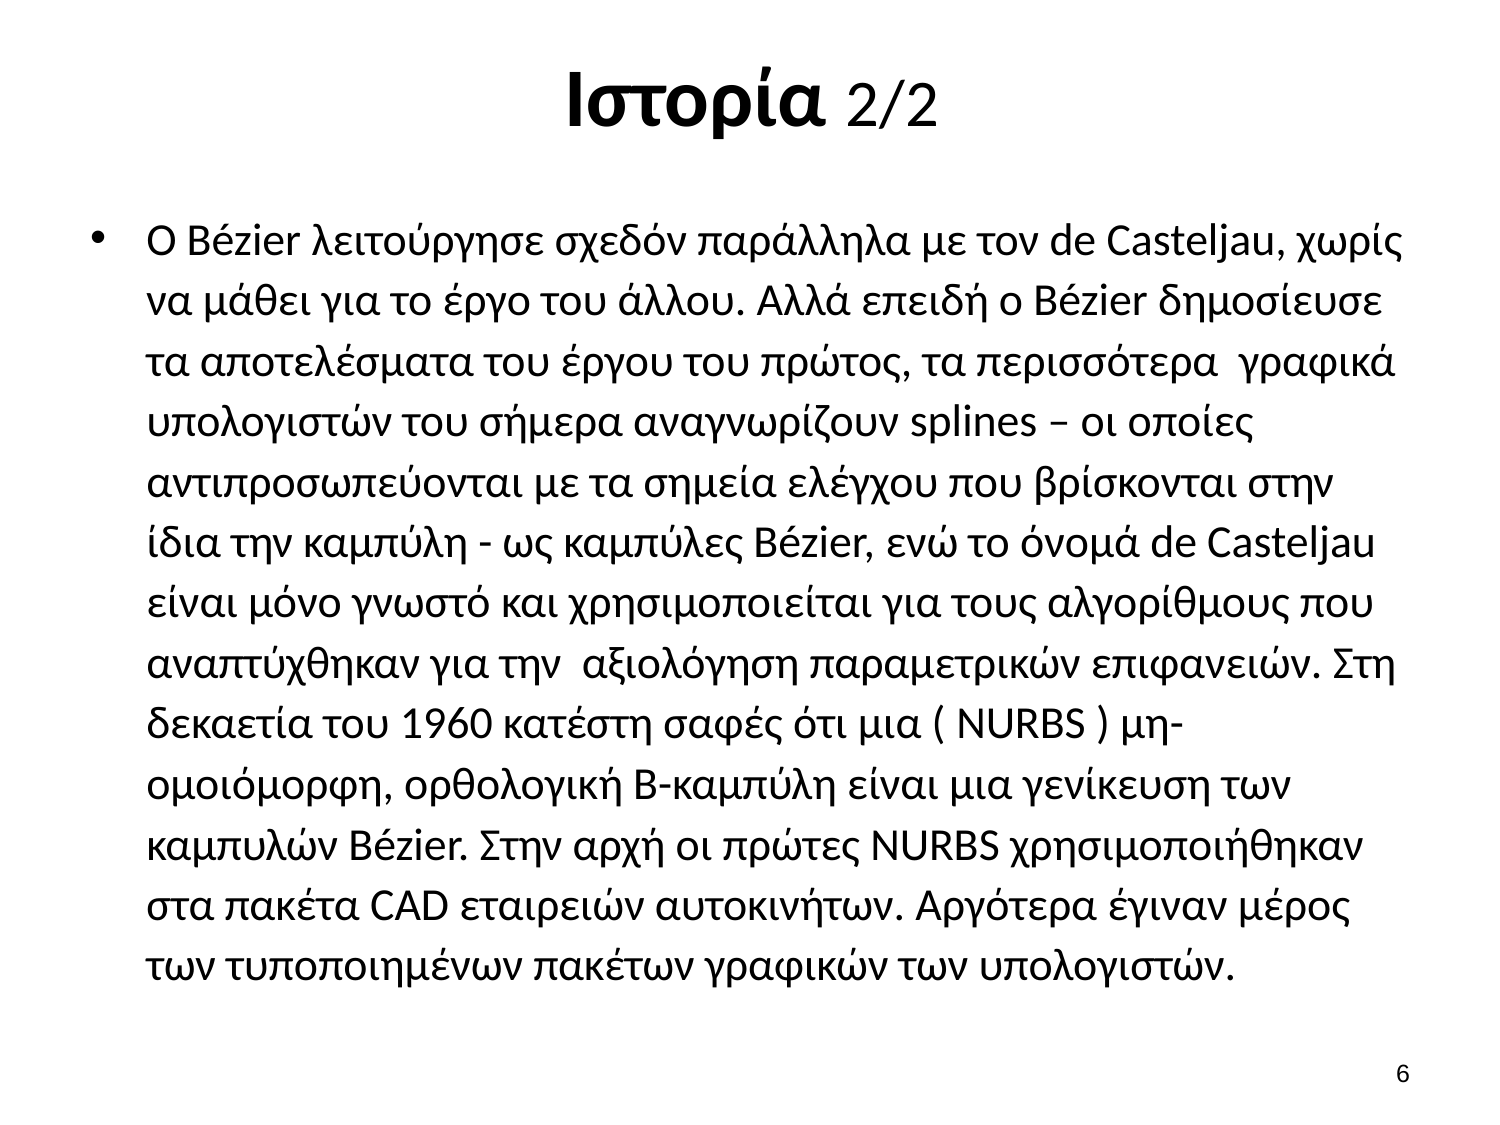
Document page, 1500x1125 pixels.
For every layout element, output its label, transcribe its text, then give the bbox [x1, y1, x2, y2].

title Ιστορία 2/2 [76, 19, 1427, 169]
slide_number 5 [1074, 1042, 1425, 1103]
list Ο Bézier λειτούργησε σχεδόν παράλληλα με τον de Casteljau, χωρίς να μάθει για το έργο του άλλου. Αλλά επειδή ο Bézier δημοσίευσε τα αποτελέσματα του έργου του πρώτος, τα περισσότερα γραφικά υπολογιστών του σήμερα αναγνωρίζουν splines – οι οποίες αντιπροσωπεύονται με τα σημεία ελέγχου που βρίσκονται στην ίδια την καμπύλη - ως καμπύλες Bézier, ενώ το όνομά de Casteljau είναι μόνο γνωστό και χρησιμοποιείται για τους αλγορίθμους που αναπτύχθηκαν για την αξιολόγηση παραμετρικών επιφανειών. Στη δεκαετία του 1960 κατέστη σαφές ότι μια ( NURBS ) μη-ομοιόμορφη, ορθολογική B-καμπύλη είναι μια γενίκευση των καμπυλών Bézier. Στην αρχή οι πρώτες NURBS χρησιμοποιήθηκαν στα πακέτα CAD εταιρειών αυτοκινήτων. Αργότερα έγιναν μέρος των τυποποιημένων πακέτων γραφικών των υπολογιστών. [75, 196, 1425, 1024]
